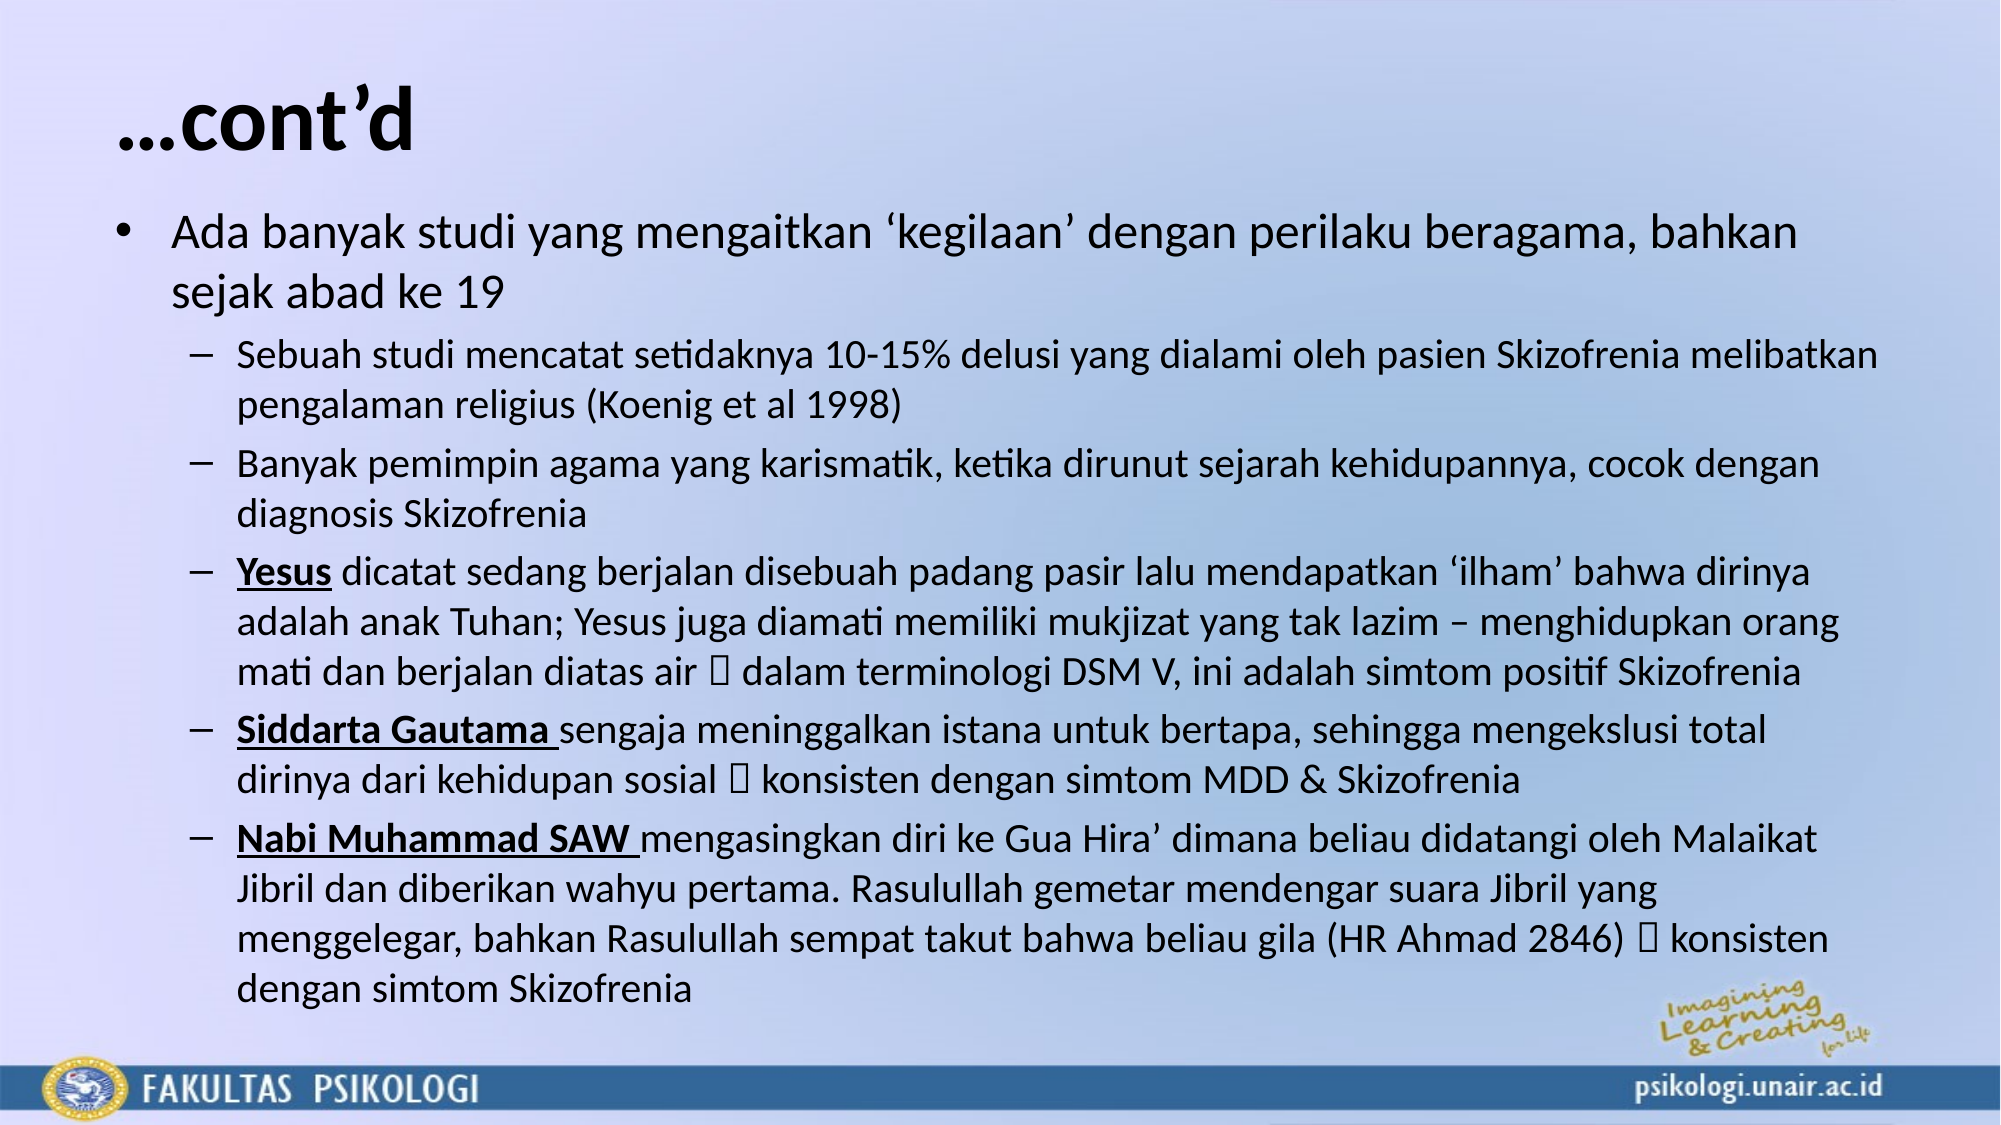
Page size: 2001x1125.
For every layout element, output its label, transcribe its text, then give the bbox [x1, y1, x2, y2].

picture [0, 0, 2001, 1125]
list Ada banyak studi yang mengaitkan ‘kegilaan’ dengan perilaku beragama, bahkan sejak abad ke 19 Sebuah studi mencatat setidaknya 10-15% delusi yang dialami oleh pasien Skizofrenia melibatkan pengalaman religius (Koenig et al 1998) Banyak pemimpin agama yang karismatik, ketika dirunut sejarah kehidupannya, cocok dengan diagnosis Skizofrenia Yesus dicatat sedang berjalan disebuah padang pasir lalu mendapatkan ‘ilham’ bahwa dirinya adalah anak Tuhan; Yesus juga diamati memiliki mukjizat yang tak lazim – menghidupkan orang mati dan berjalan diatas air  dalam terminologi DSM V, ini adalah simtom positif Skizofrenia Siddarta Gautama sengaja meninggalkan istana untuk bertapa, sehingga mengekslusi total dirinya dari kehidupan sosial  konsisten dengan simtom MDD & Skizofrenia Nabi Muhammad SAW mengasingkan diri ke Gua Hira’ dimana beliau didatangi oleh Malaikat Jibril dan diberikan wahyu pertama. Rasulullah gemetar mendengar suara Jibril yang menggelegar, bahkan Rasulullah sempat takut bahwa beliau gila (HR Ahmad 2846)  konsisten dengan simtom Skizofrenia [99, 191, 1900, 934]
title …cont’d [99, 34, 1900, 191]
